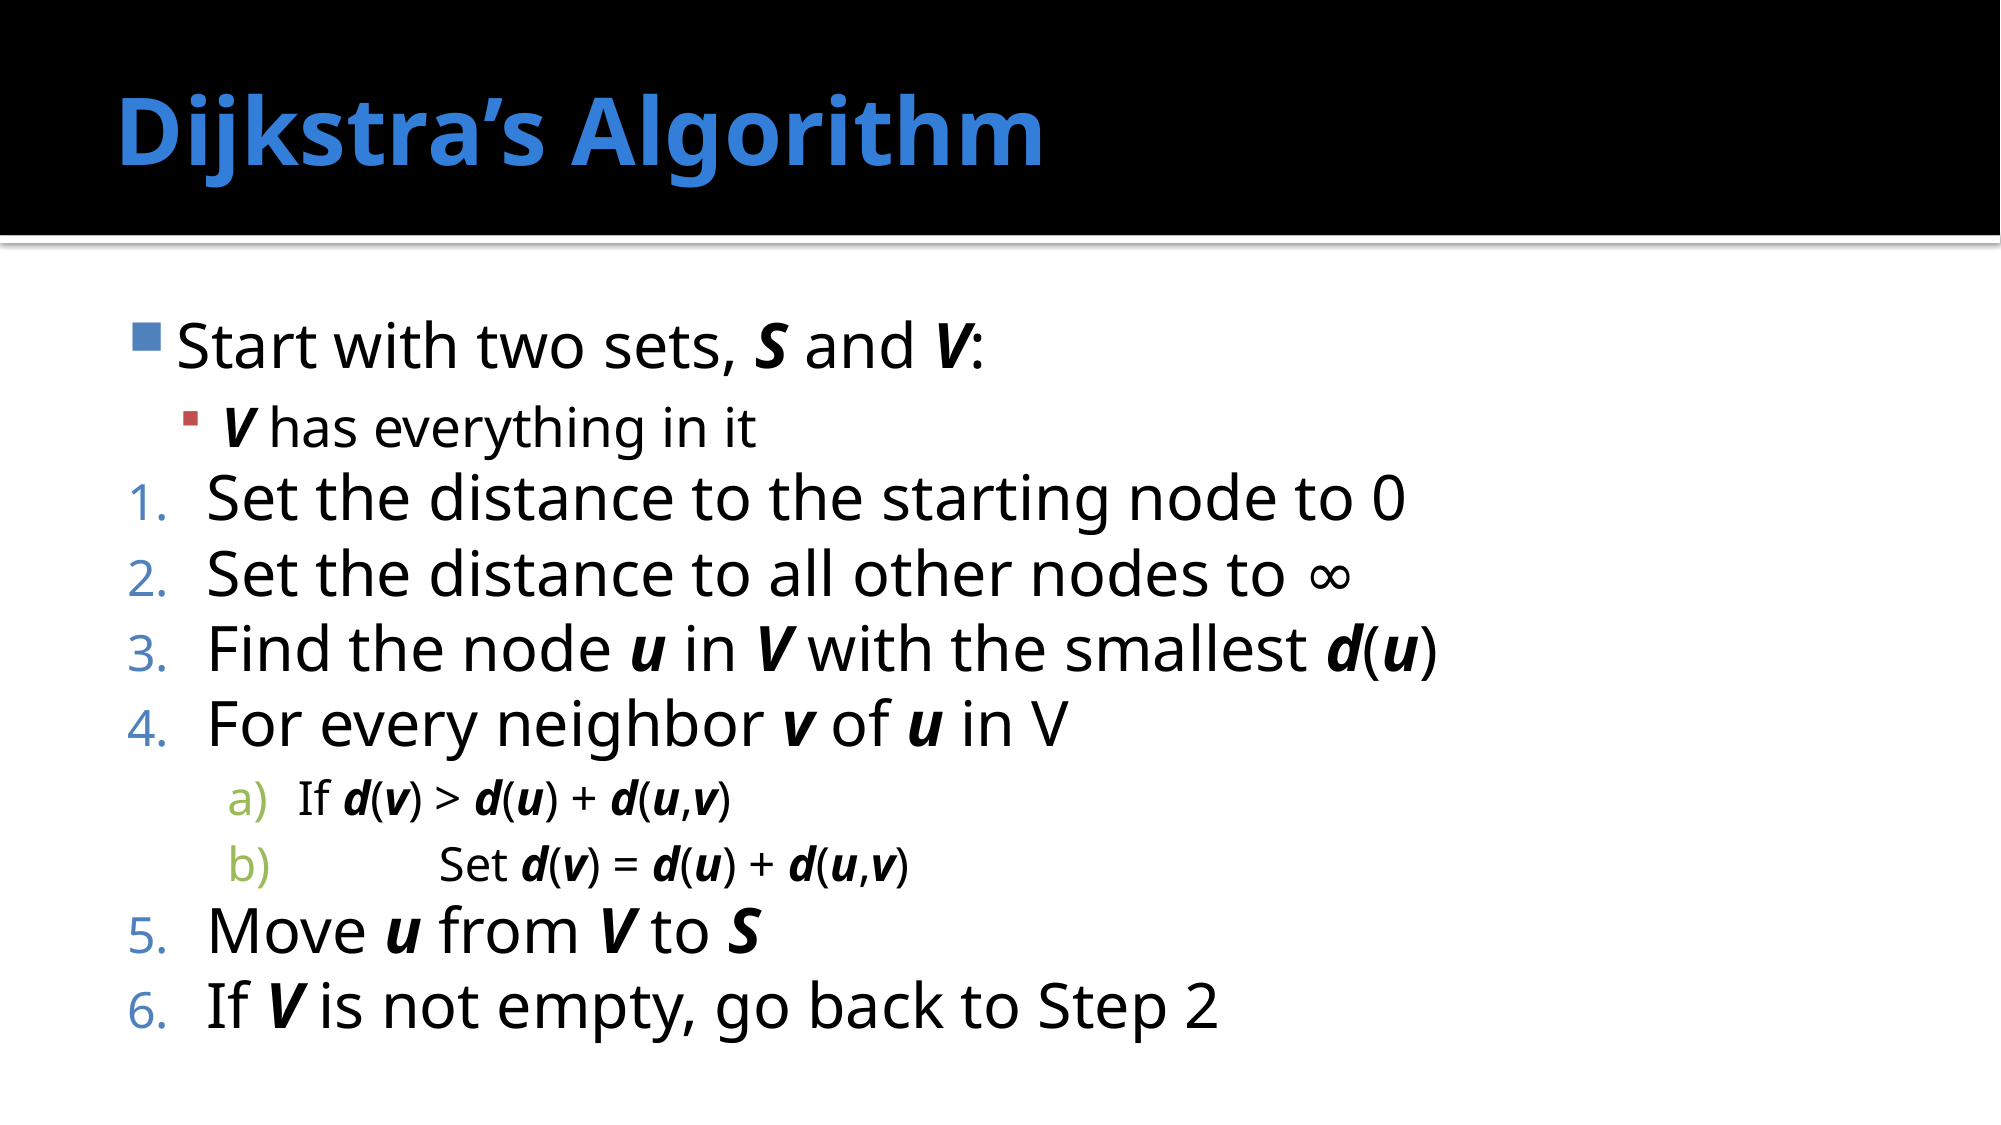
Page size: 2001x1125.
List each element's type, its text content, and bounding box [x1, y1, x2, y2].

title Dijkstra’s Algorithm [99, 25, 1900, 231]
list Start with two sets, S and V: V has everything in it Set the distance to the starting node to 0 Set the distance to all other nodes to ∞ Find the node u in V with the smallest d(u) For every neighbor v of u in V If d(v) > d(u) + d(u,v) Set d(v) = d(u) + d(u,v) Move u from V to S If V is not empty, go back to Step 2 [99, 291, 1900, 1050]
